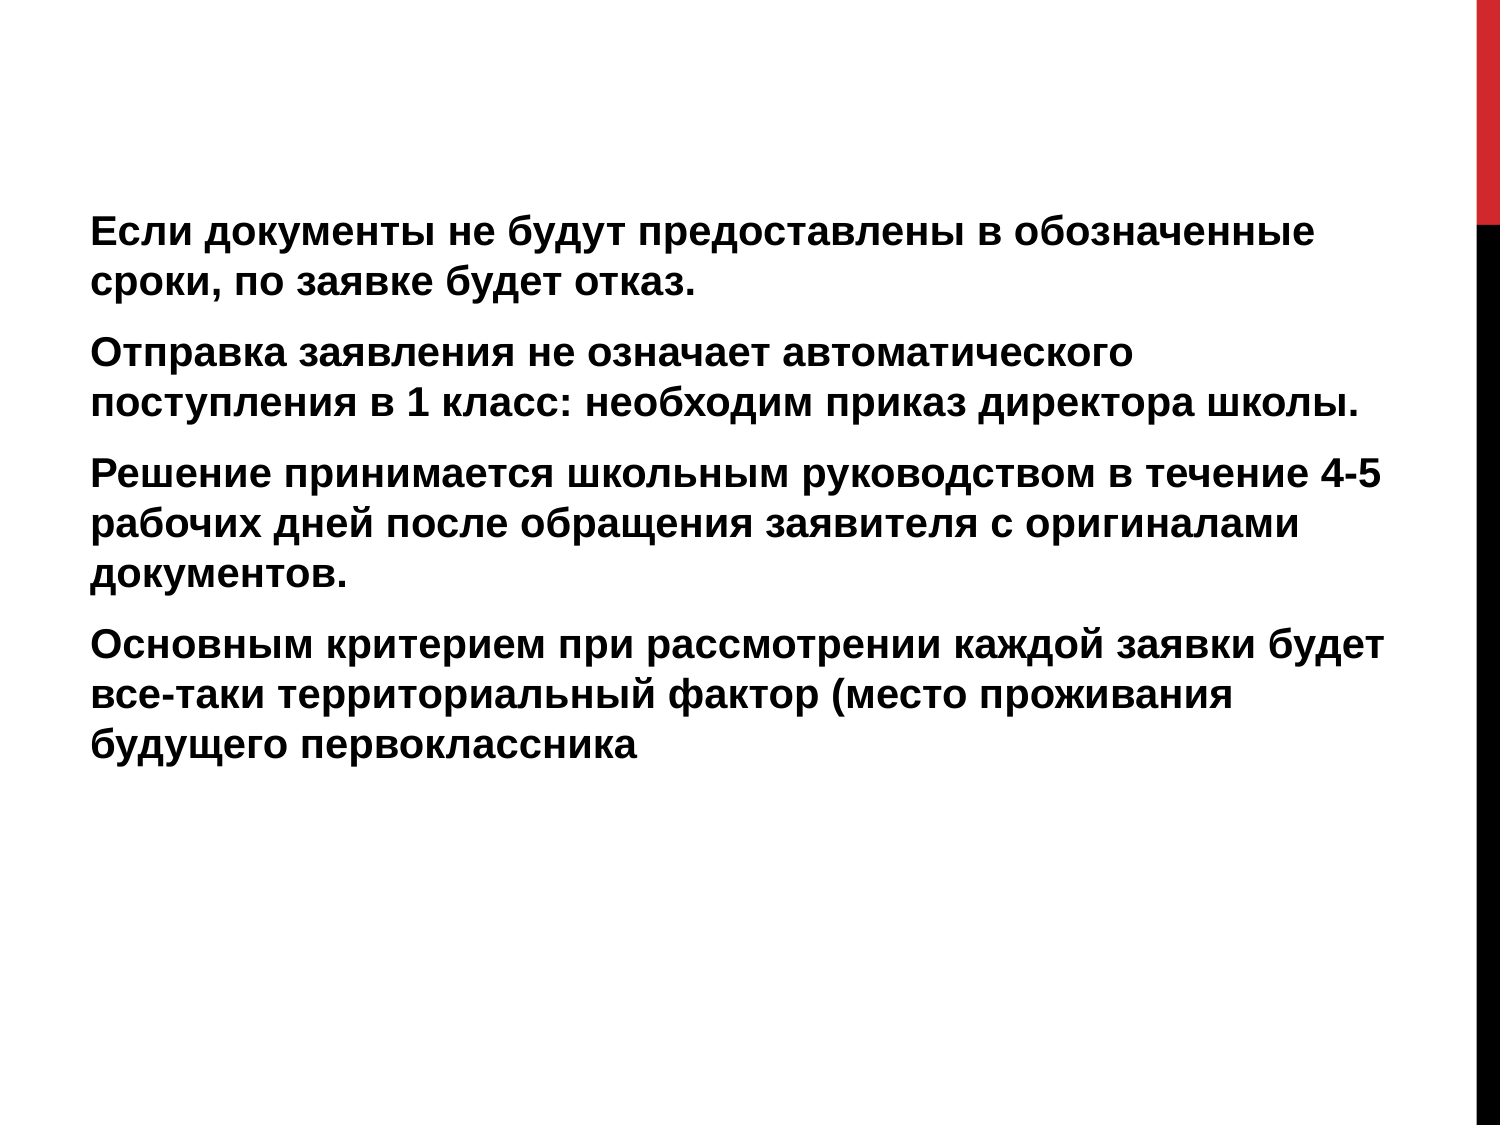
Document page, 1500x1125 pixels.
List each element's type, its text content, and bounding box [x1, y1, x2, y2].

list Если документы не будут предоставлены в обозначенные сроки, по заявке будет отказ. Отправка заявления не означает автоматического поступления в 1 класс: необходим приказ директора школы. Решение принимается школьным руководством в течение 4-5 рабочих дней после обращения заявителя с оригиналами документов. Основным критерием при рассмотрении каждой заявки будет все-таки территориальный фактор (место проживания будущего первоклассника [75, 54, 1425, 1059]
